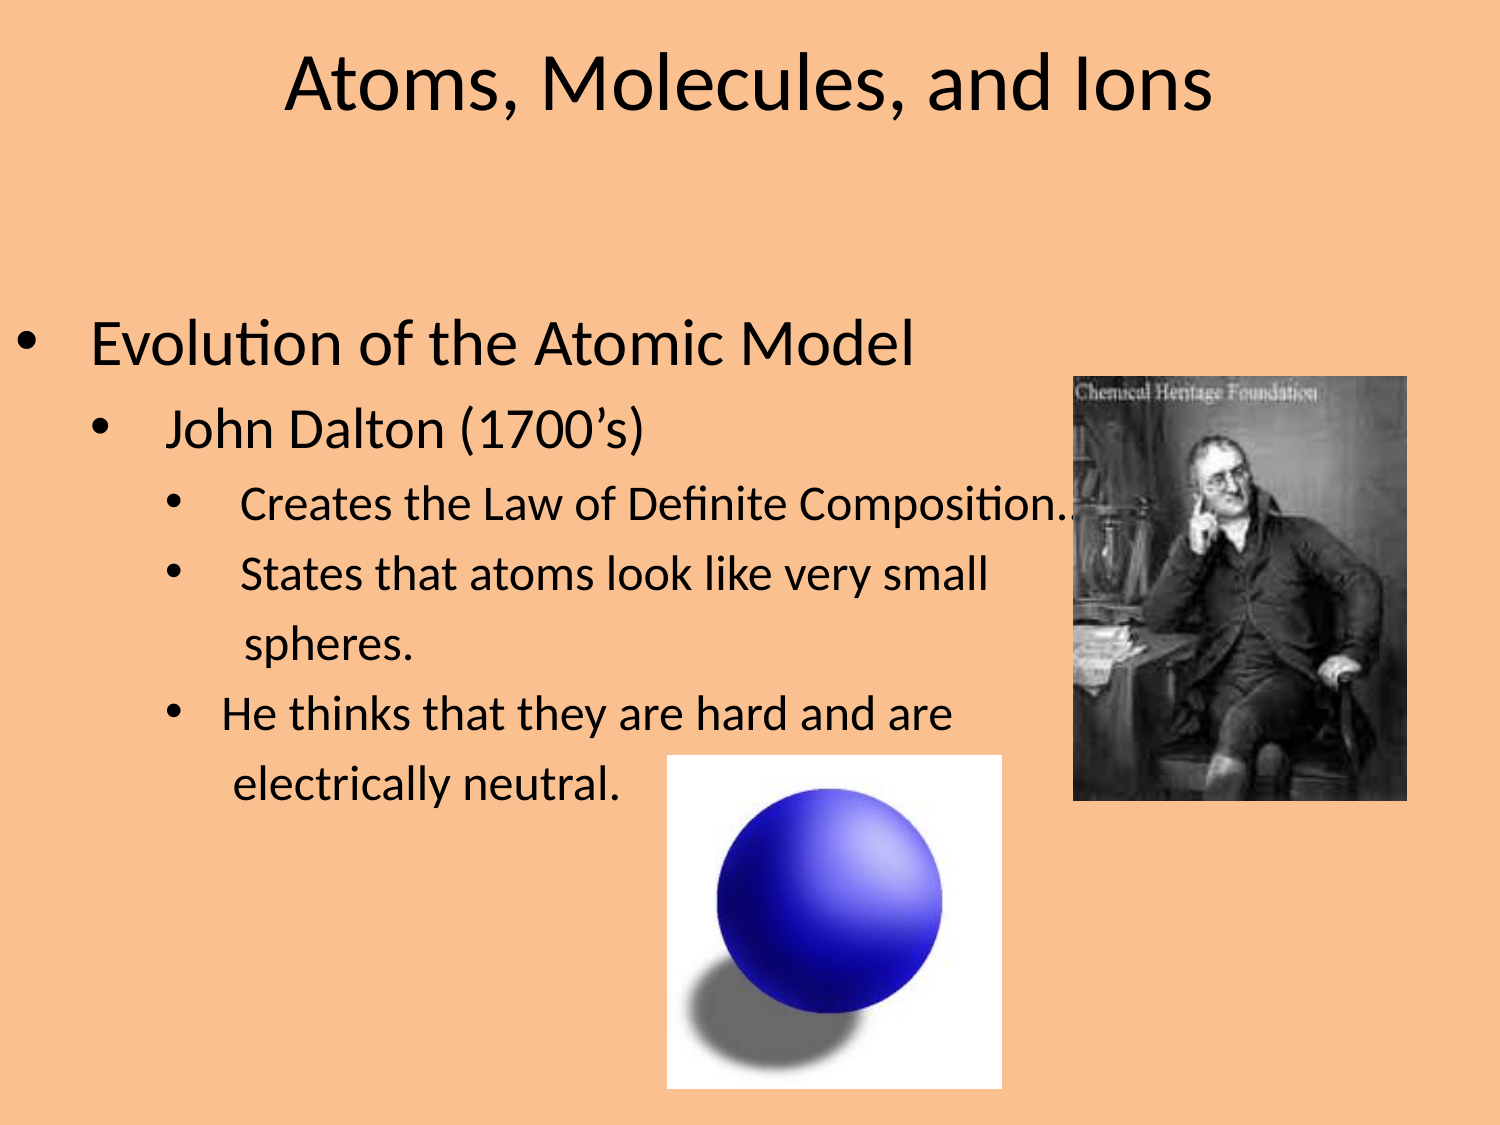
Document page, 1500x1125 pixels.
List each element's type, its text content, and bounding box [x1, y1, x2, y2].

subtitle Evolution of the Atomic Model John Dalton (1700’s) Creates the Law of Definite Composition.. States that atoms look like very small spheres. He thinks that they are hard and are electrically neutral. [0, 198, 1500, 1125]
picture [1073, 375, 1407, 802]
picture [667, 754, 1002, 1089]
title Atoms, Molecules, and Ions [0, 0, 1500, 198]
